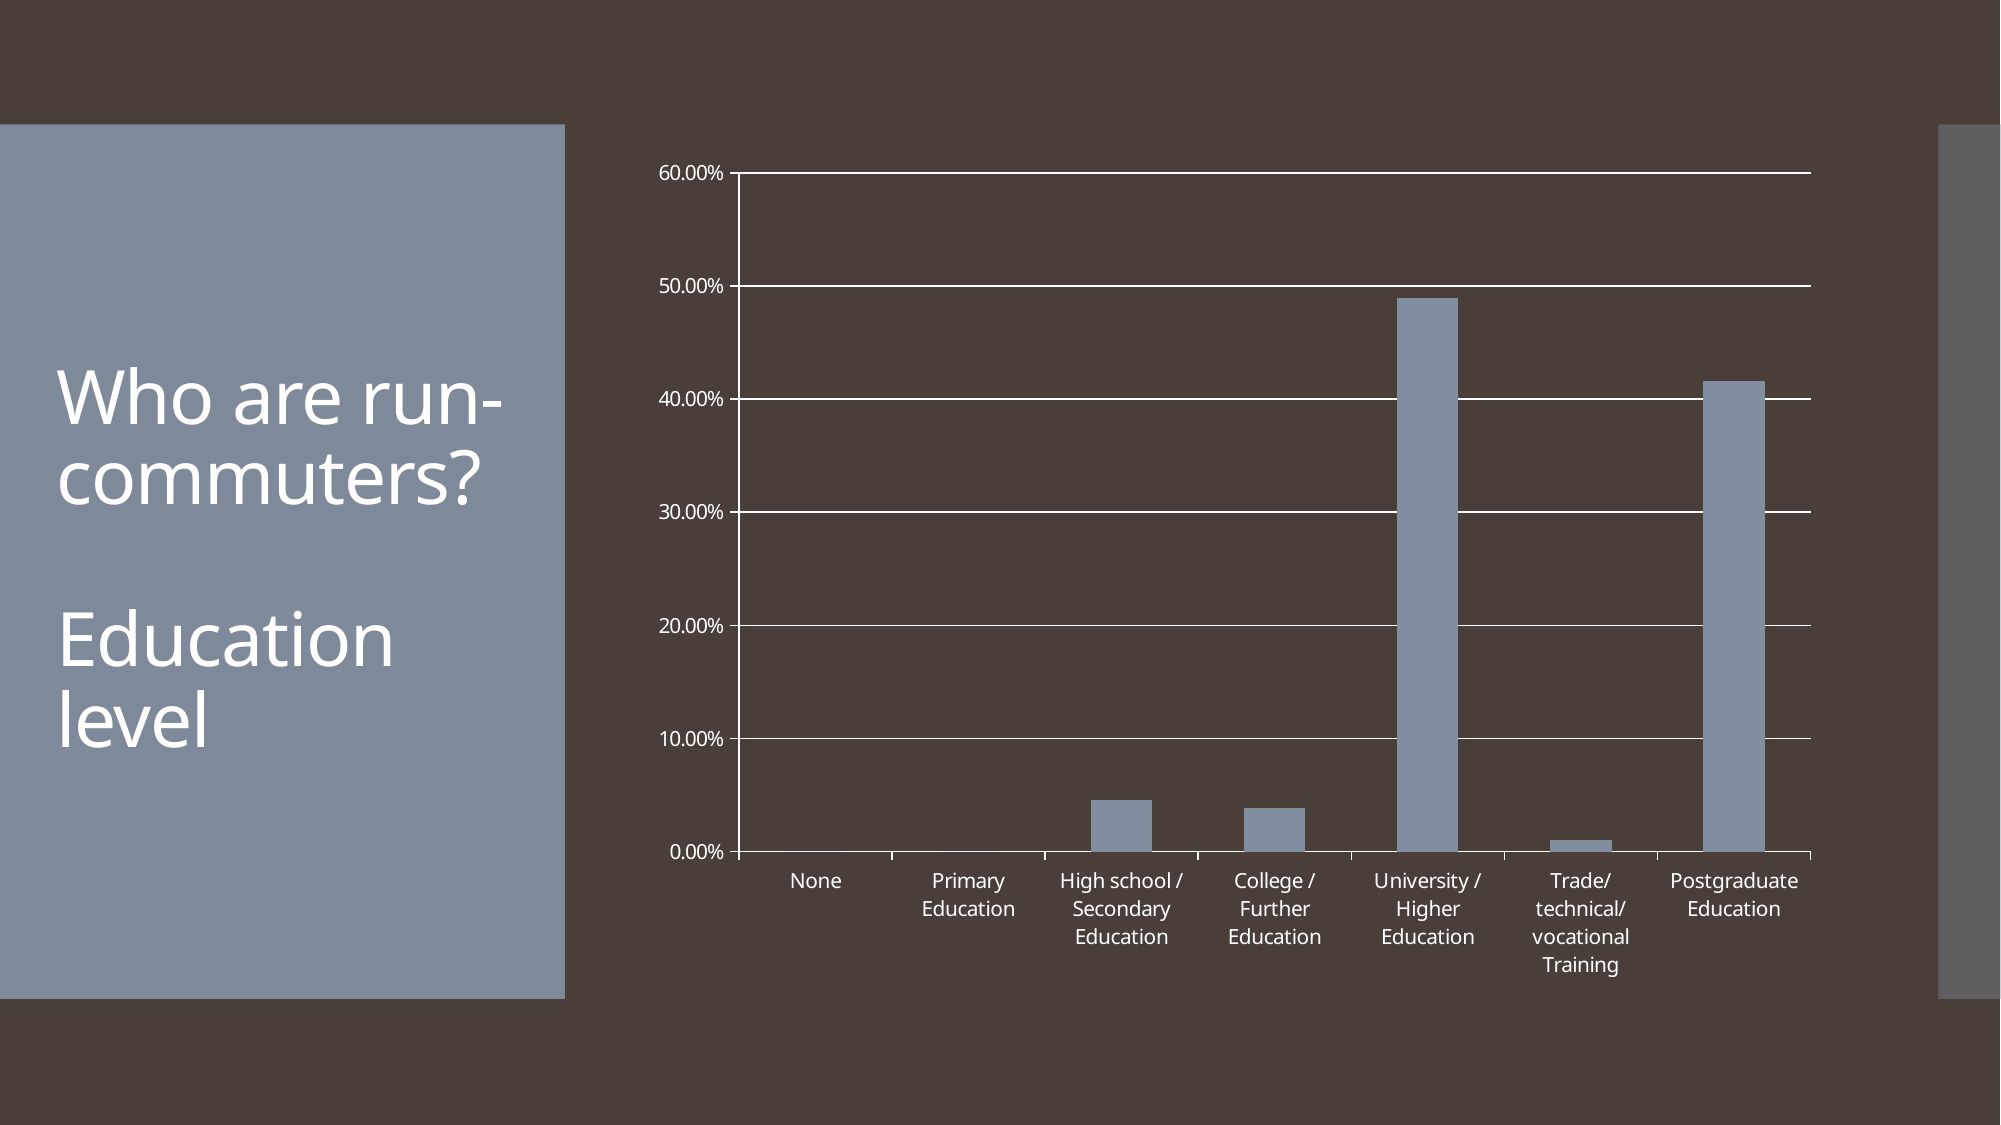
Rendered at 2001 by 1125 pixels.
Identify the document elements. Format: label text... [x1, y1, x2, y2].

title Who are run-commuters? Education level [41, 184, 525, 940]
chart [634, 141, 1835, 997]
